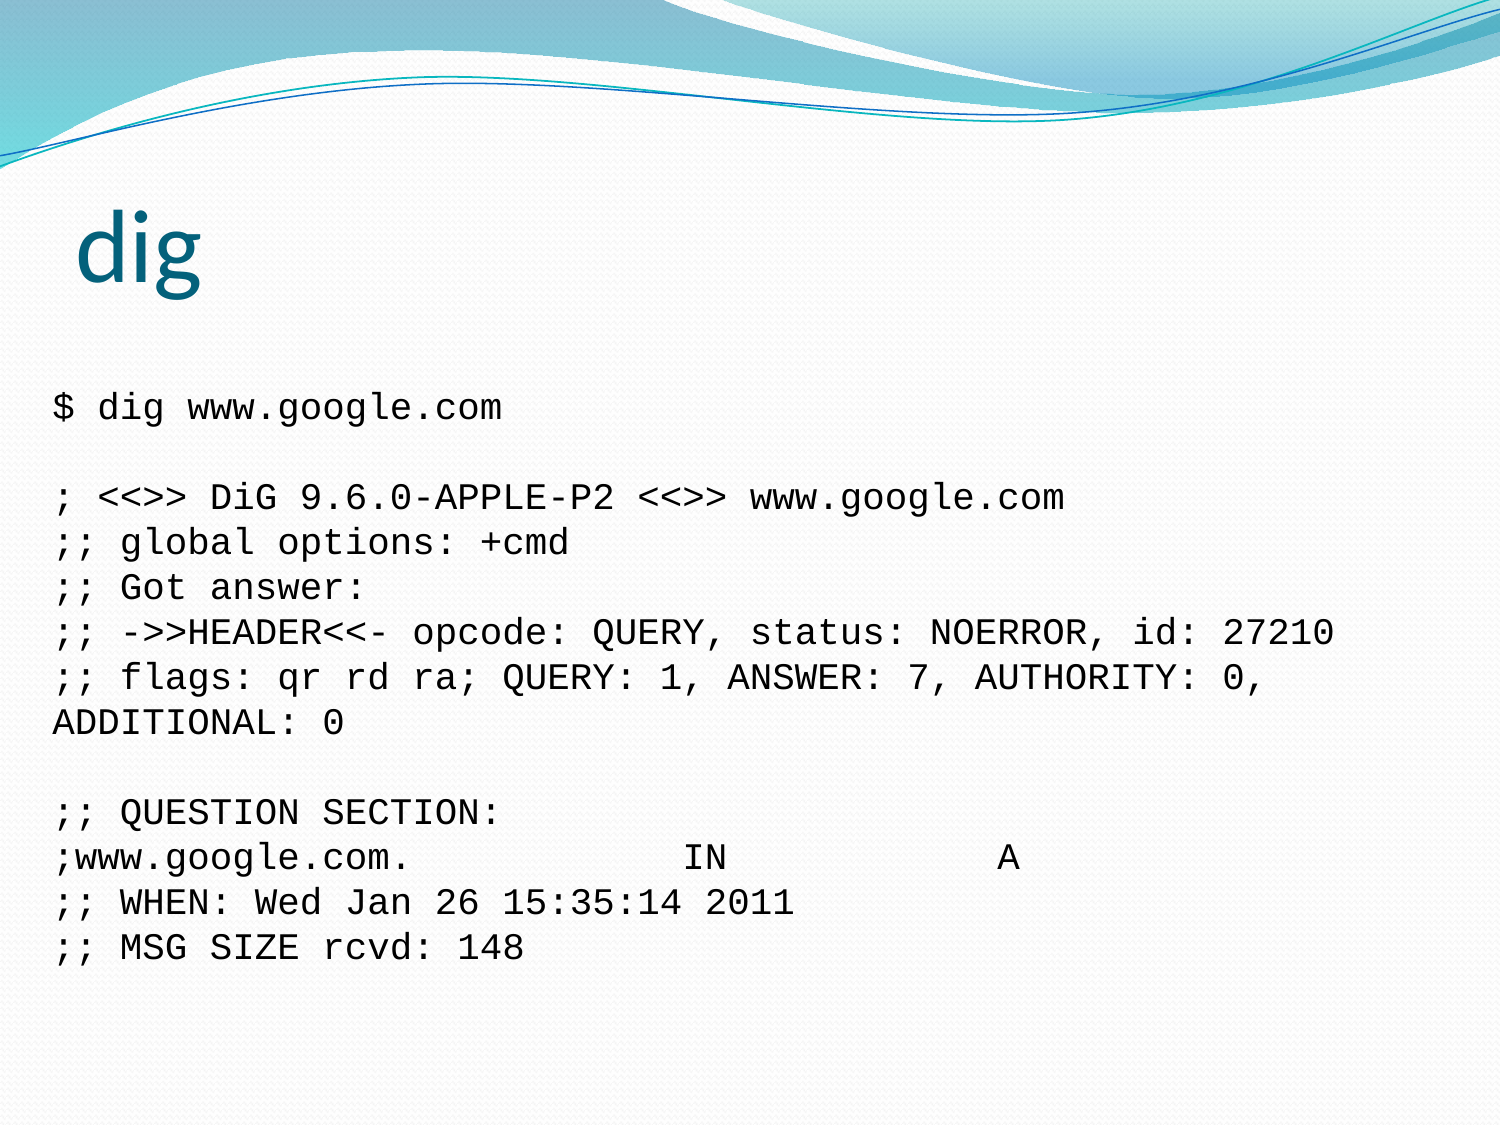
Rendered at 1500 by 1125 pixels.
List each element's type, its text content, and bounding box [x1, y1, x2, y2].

text_box $ dig www.google.com ; <<>> DiG 9.6.0-APPLE-P2 <<>> www.google.com ;; global options: +cmd ;; Got answer: ;; ->>HEADER<<- opcode: QUERY, status: NOERROR, id: 27210 ;; flags: qr rd ra; QUERY: 1, ANSWER: 7, AUTHORITY: 0, ADDITIONAL: 0 ;; QUESTION SECTION: ;www.google.com. IN A ;; WHEN: Wed Jan 26 15:35:14 2011 ;; MSG SIZE rcvd: 148 [37, 374, 1400, 975]
title dig [75, 115, 1425, 303]
